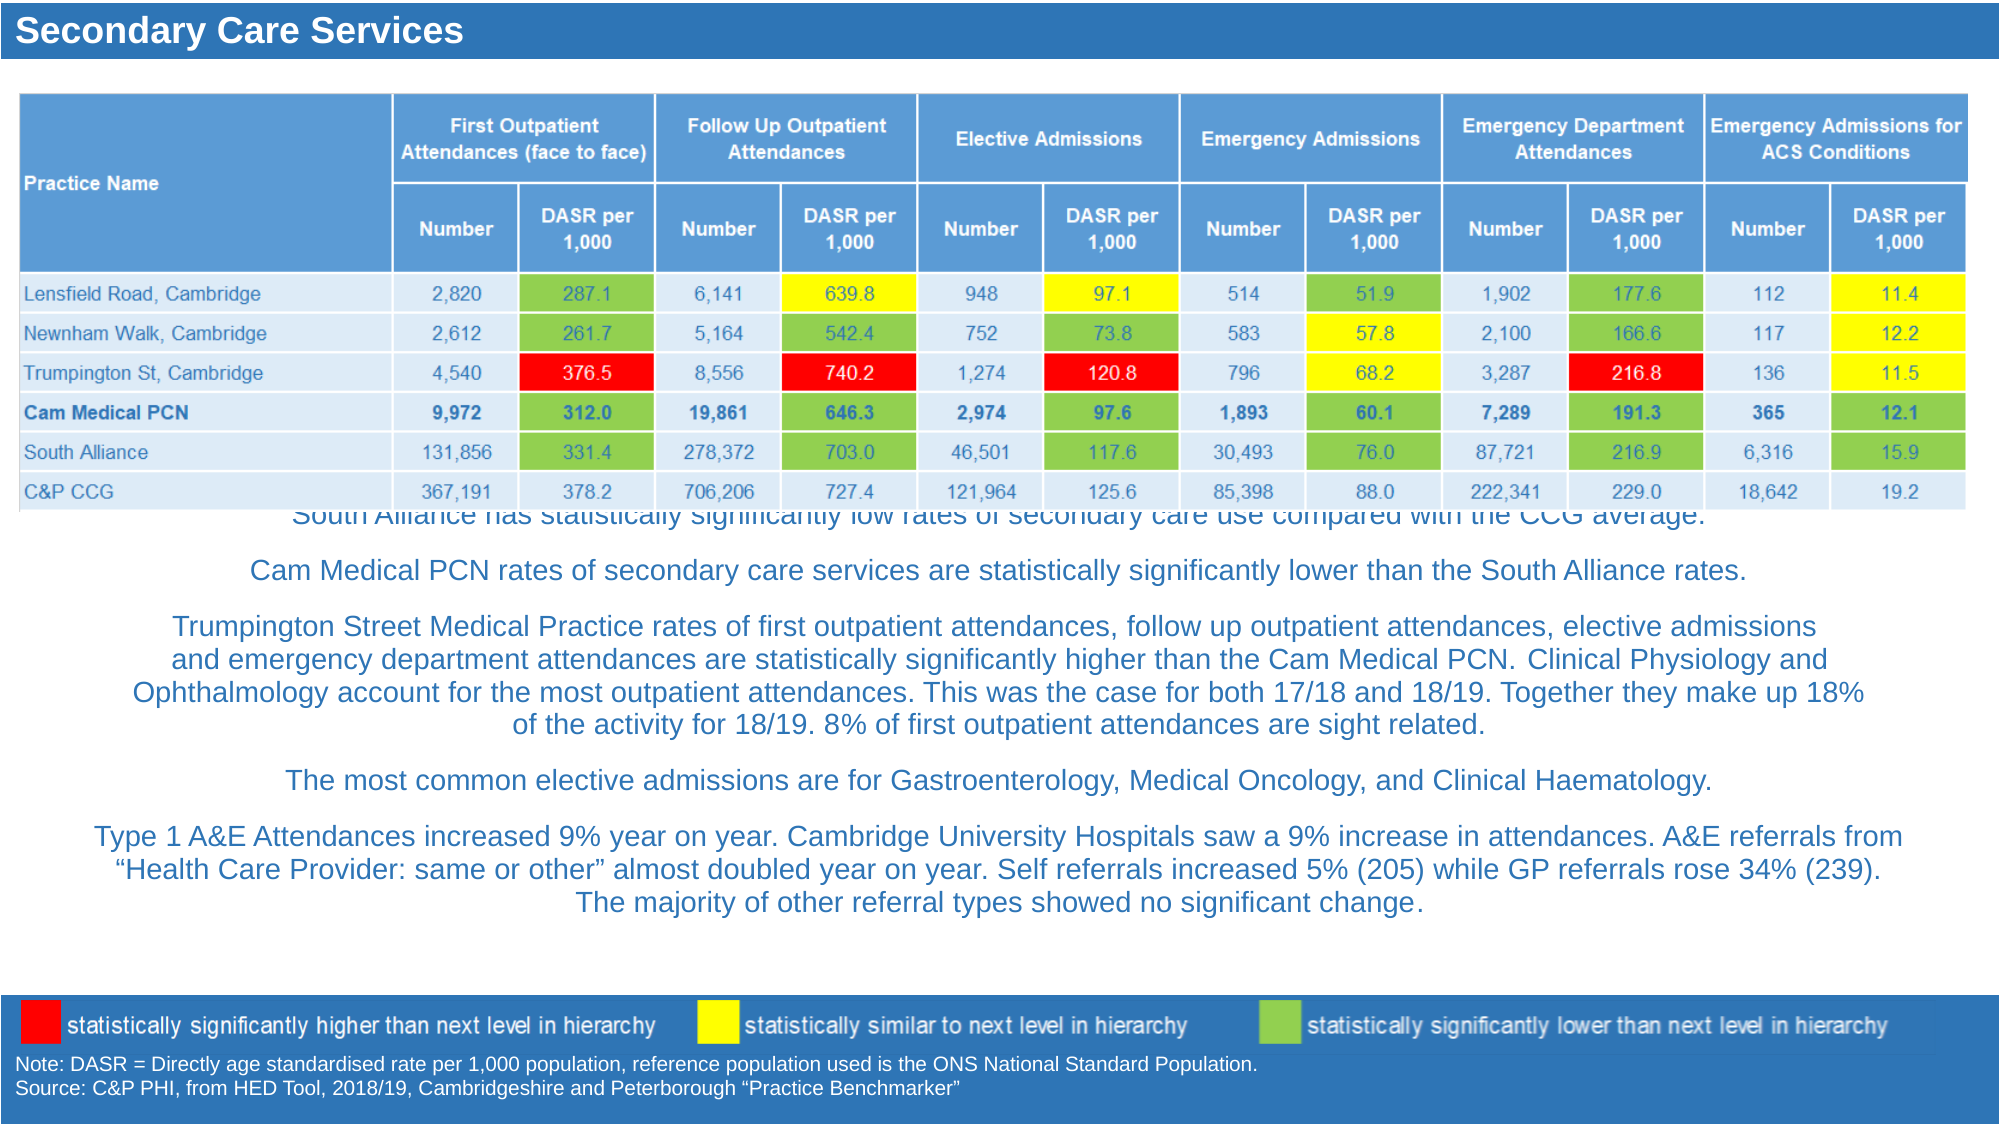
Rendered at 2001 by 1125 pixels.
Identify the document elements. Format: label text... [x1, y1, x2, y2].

picture [19, 93, 1968, 512]
picture [19, 998, 1936, 1056]
table_header Secondary Care Services [1, 3, 1999, 59]
table_cell South Alliance has statistically significantly low rates of secondary care use compared with the CCG average. Cam Medical PCN rates of secondary care services are statistically significantly lower than the South Alliance rates. Trumpington Street Medical Practice rates of first outpatient attendances, follow up outpatient attendances, elective admissions and emergency department attendances are statistically significantly higher than the Cam Medical PCN. Clinical Physiology and Ophthalmology account for the most outpatient attendances. This was the case for both 17/18 and 18/19. Together they make up 18% of the activity for 18/19. 8% of first outpatient attendances are sight related. The most common elective admissions are for Gastroenterology, Medical Oncology, and Clinical Haematology. Type 1 A&E Attendances increased 9% year on year. Cambridge University Hospitals saw a 9% increase in attendances. A&E referrals from “Health Care Provider: same or other” almost doubled year on year. Self referrals increased 5% (205) while GP referrals rose 34% (239). The majority of other referral types showed no significant change. [1, 65, 1999, 993]
table_cell Note: DASR = Directly age standardised rate per 1,000 population, reference population used is the ONS National Standard Population. Source: C&P PHI, from HED Tool, 2018/19, Cambridgeshire and Peterborough “Practice Benchmarker” [1, 995, 1999, 1124]
